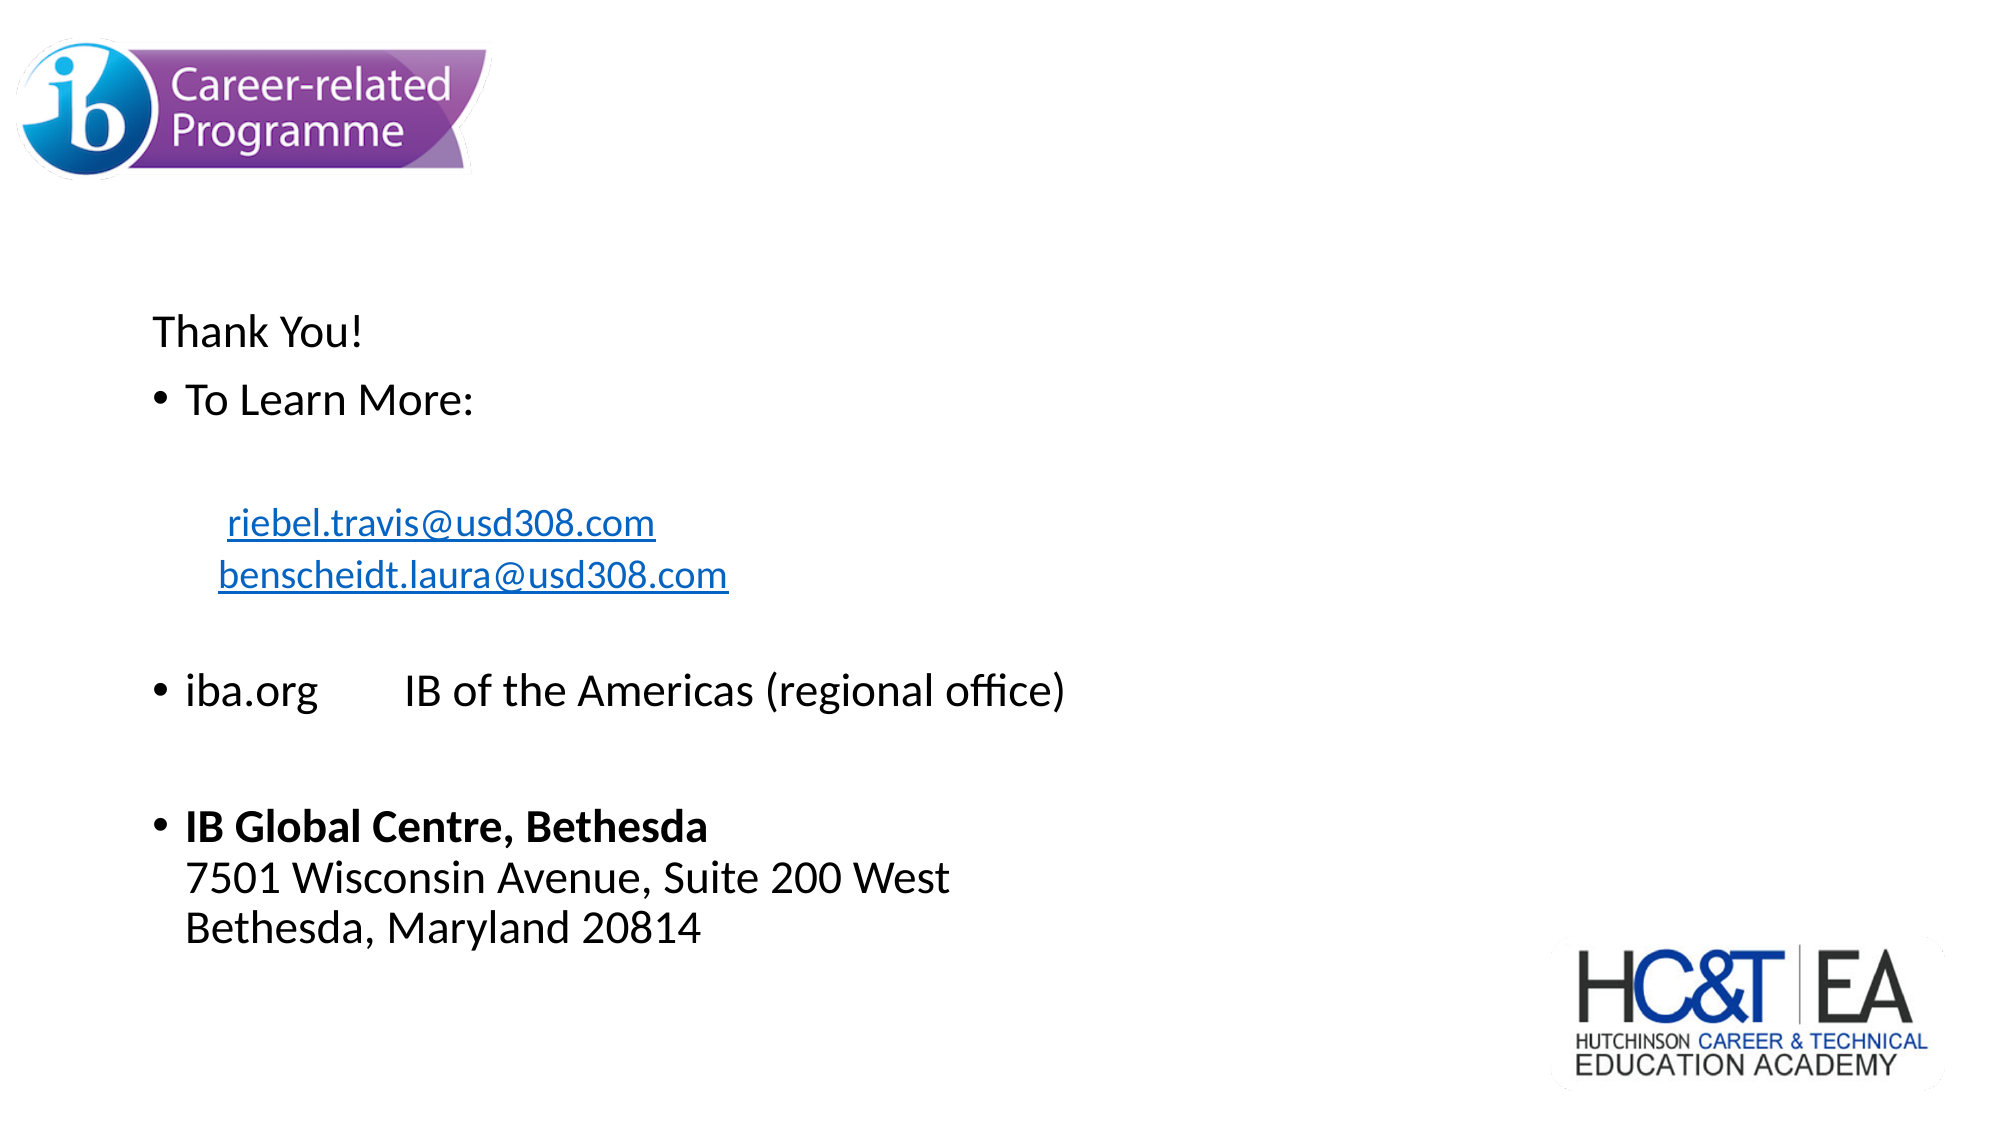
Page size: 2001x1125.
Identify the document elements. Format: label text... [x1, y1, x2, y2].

list Thank You! To Learn More: riebel.travis@usd308.com benscheidt.laura@usd308.com iba.org IB of the Americas (regional office) IB Global Centre, Bethesda 7501 Wisconsin Avenue, Suite 200 West Bethesda, Maryland 20814 [137, 299, 1863, 1014]
picture [1549, 935, 1945, 1092]
picture [15, 37, 493, 181]
